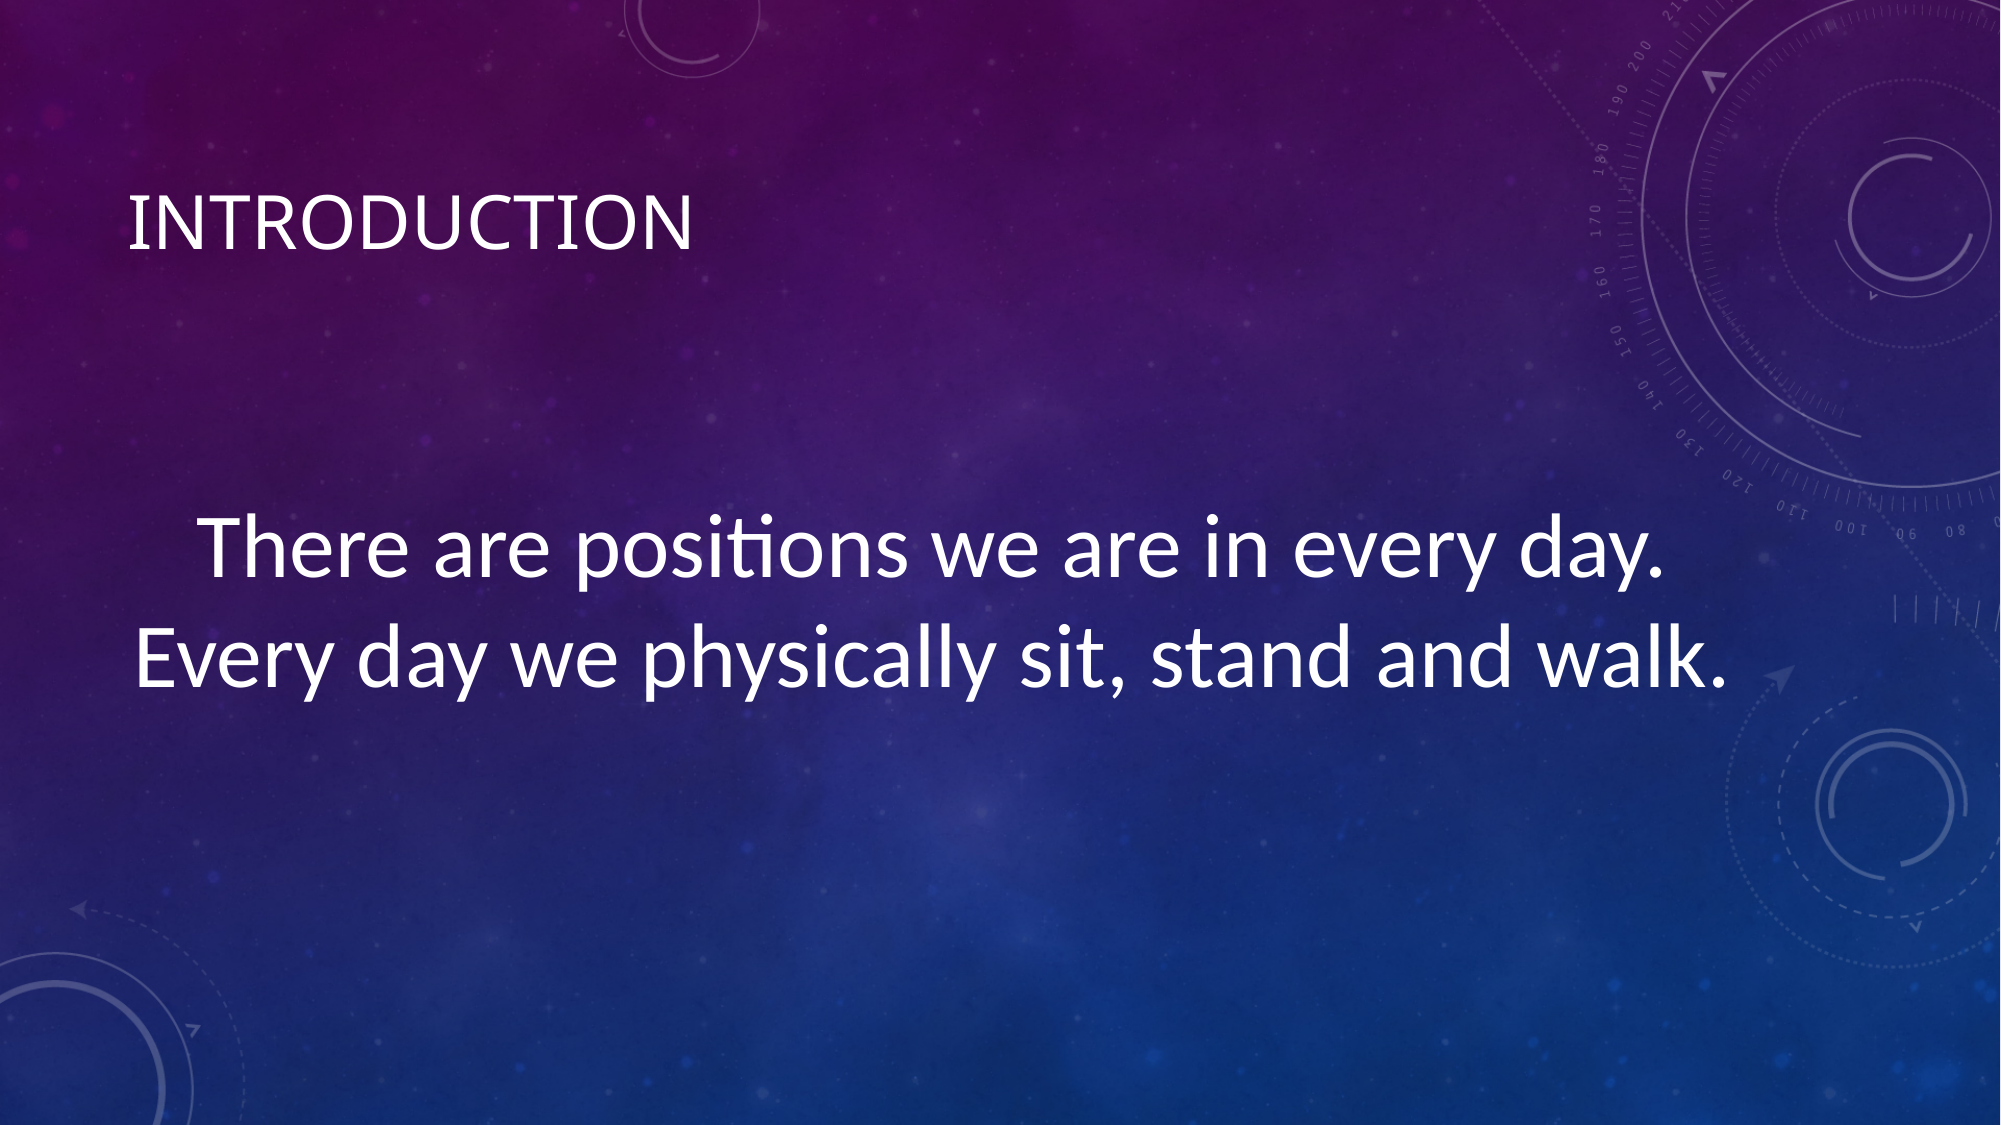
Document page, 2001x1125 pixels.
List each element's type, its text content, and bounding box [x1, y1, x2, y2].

title introduction [112, 99, 1775, 339]
picture [0, 0, 2001, 1125]
list There are positions we are in every day. Every day we physically sit, stand and walk. [112, 351, 1775, 950]
